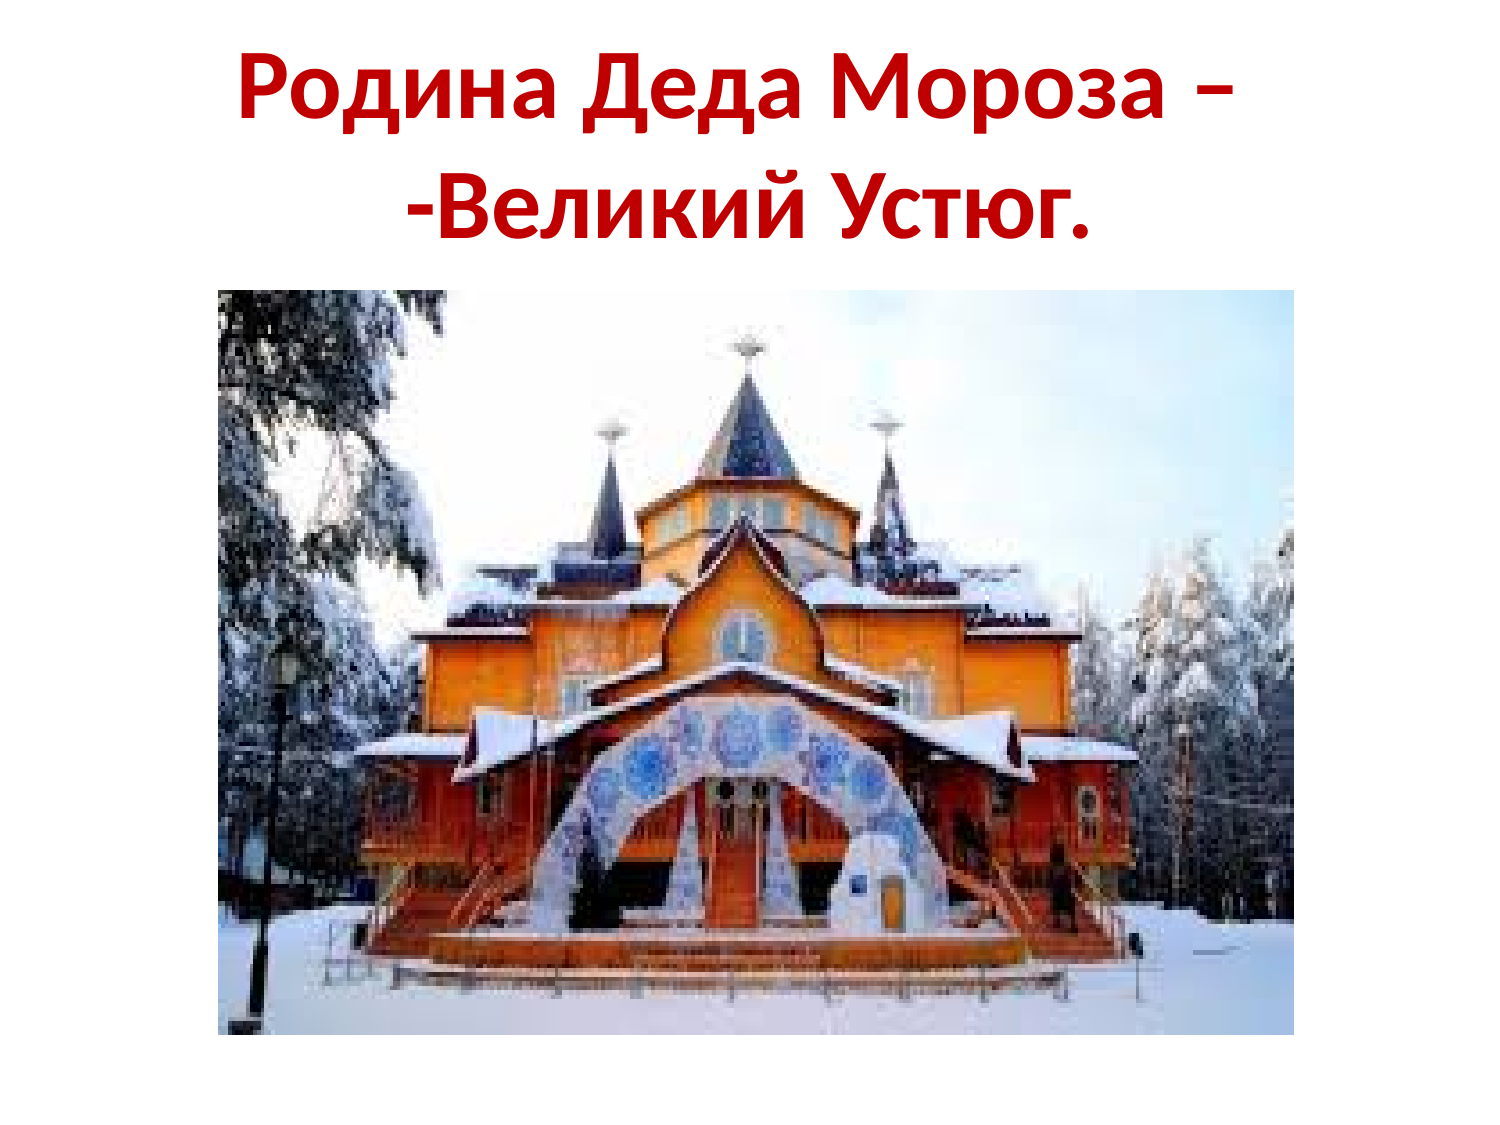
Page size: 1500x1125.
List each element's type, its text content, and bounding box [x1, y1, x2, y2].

title Родина Деда Мороза – -Великий Устюг. [75, 45, 1425, 233]
picture [218, 290, 1294, 1036]
